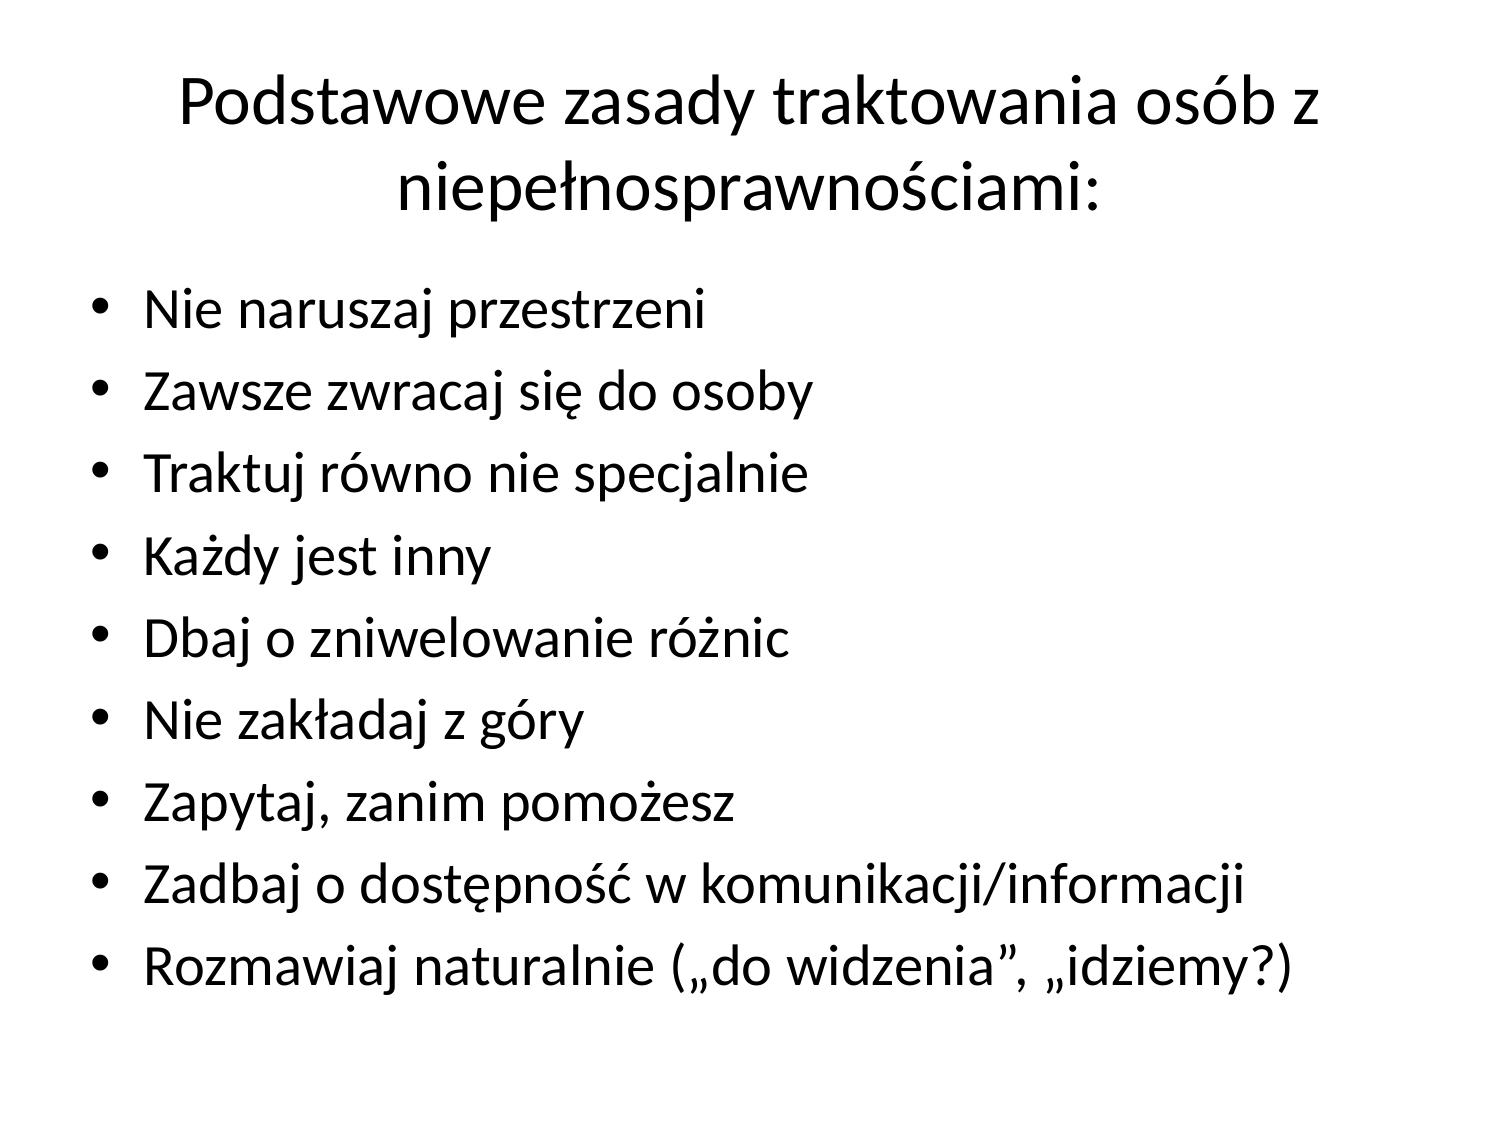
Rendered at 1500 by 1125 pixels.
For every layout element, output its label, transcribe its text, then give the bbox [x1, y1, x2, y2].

list Nie naruszaj przestrzeni Zawsze zwracaj się do osoby Traktuj równo nie specjalnie Każdy jest inny Dbaj o zniwelowanie różnic Nie zakładaj z góry Zapytaj, zanim pomożesz Zadbaj o dostępność w komunikacji/informacji Rozmawiaj naturalnie („do widzenia”, „idziemy?) [75, 262, 1425, 1005]
title Podstawowe zasady traktowania osób z niepełnosprawnościami: [75, 45, 1425, 233]
